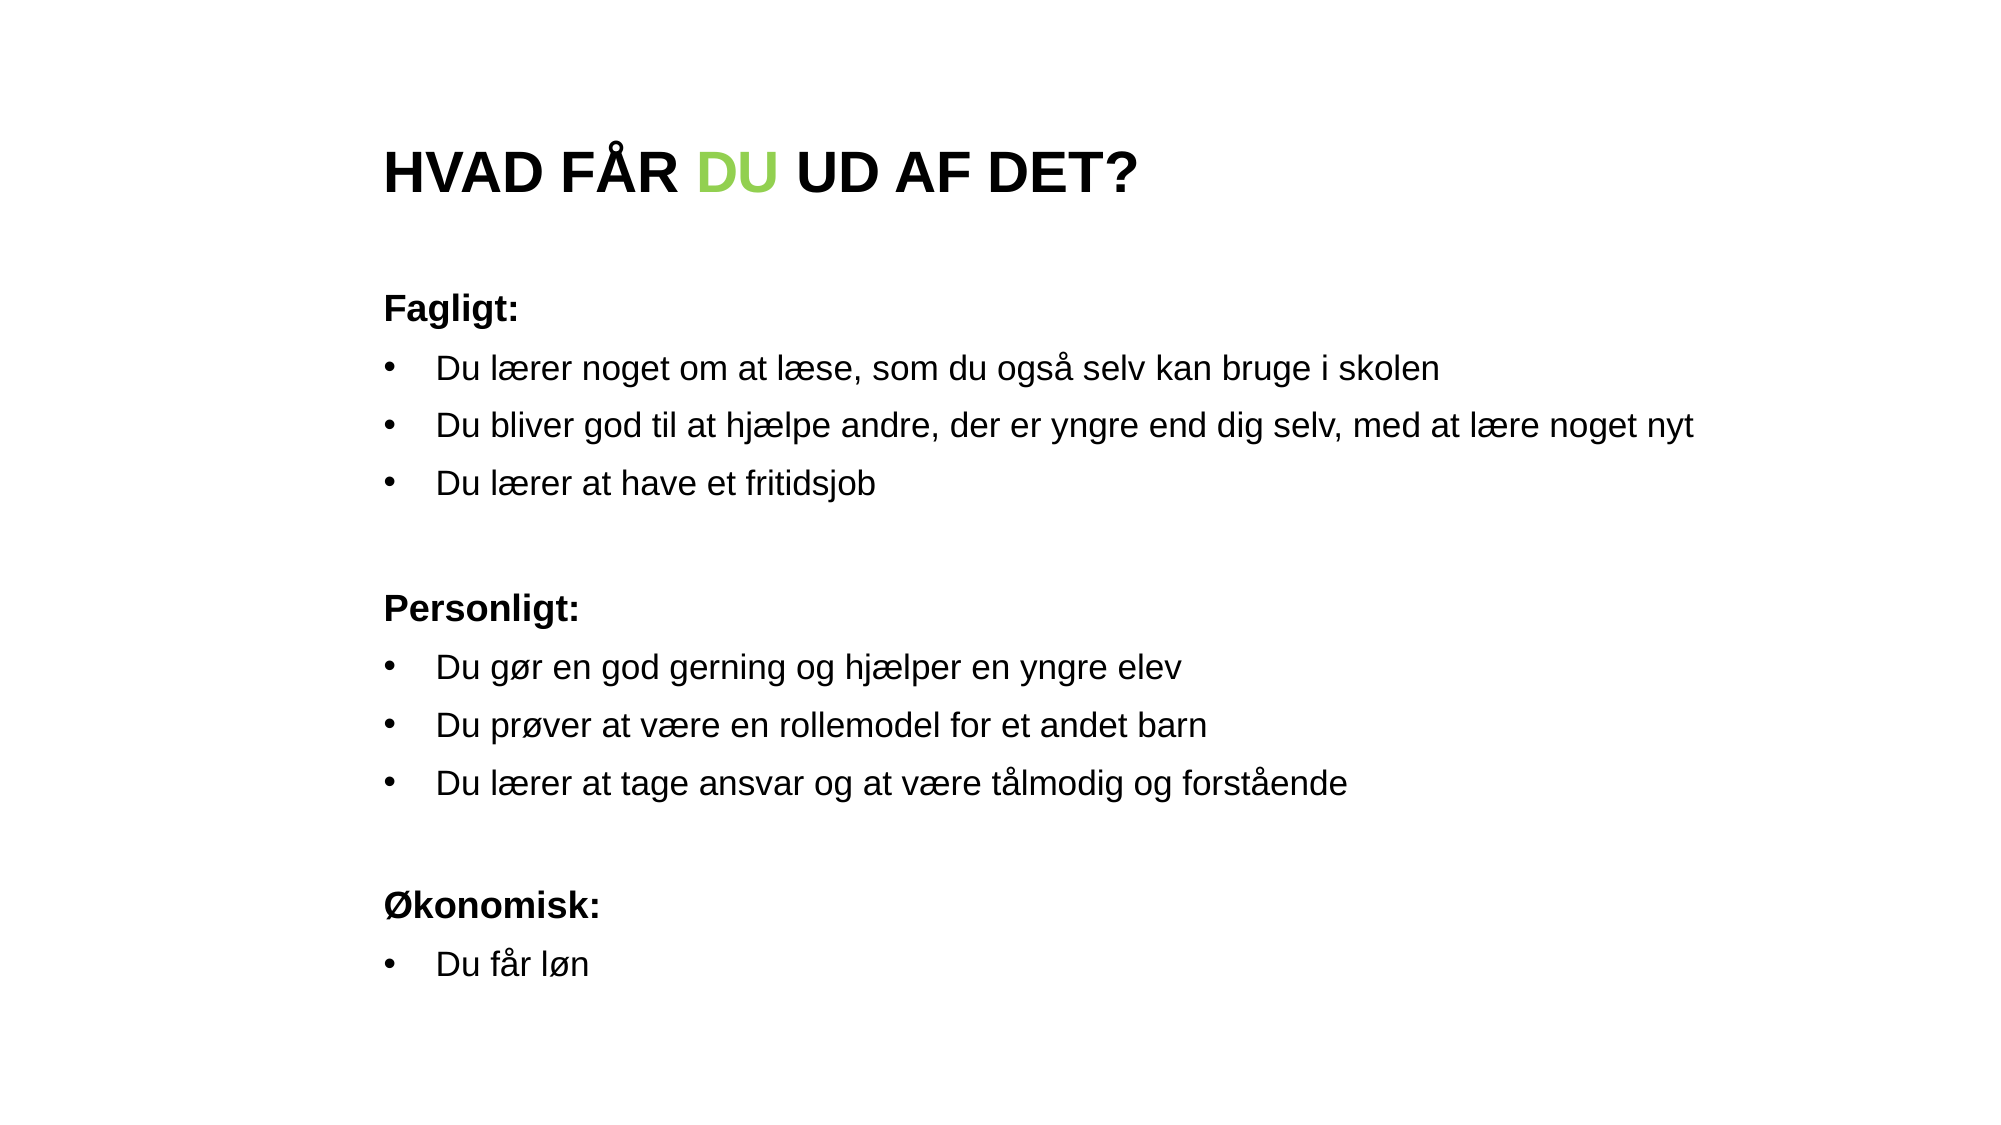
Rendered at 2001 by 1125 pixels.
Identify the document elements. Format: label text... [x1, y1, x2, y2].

title Hvad får du ud af det? [368, 125, 2000, 212]
list Fagligt: Du lærer noget om at læse, som du også selv kan bruge i skolen Du bliver god til at hjælpe andre, der er yngre end dig selv, med at lære noget nyt Du lærer at have et fritidsjob Personligt: Du gør en god gerning og hjælper en yngre elev Du prøver at være en rollemodel for et andet barn Du lærer at tage ansvar og at være tålmodig og forstående Økonomisk: Du får løn [368, 267, 1802, 1001]
